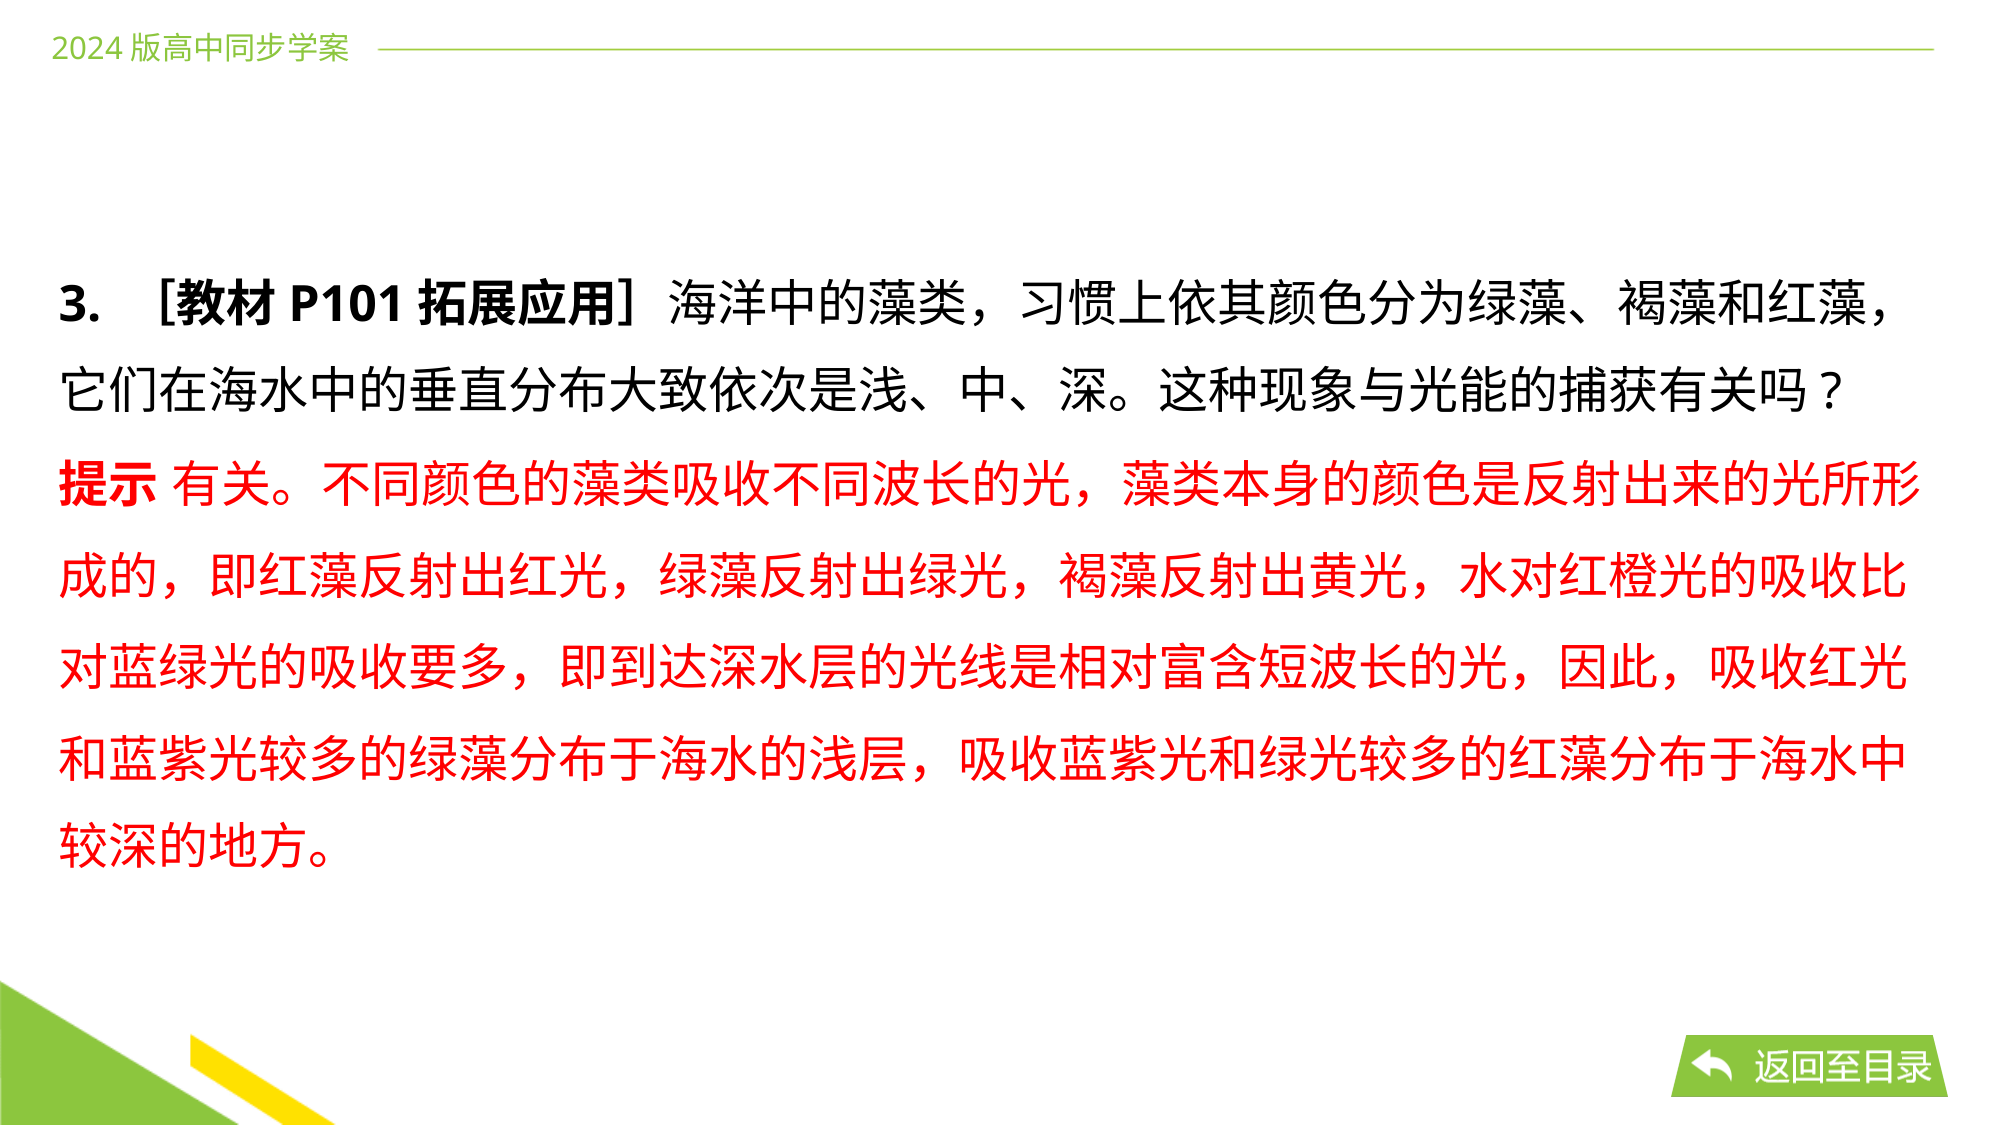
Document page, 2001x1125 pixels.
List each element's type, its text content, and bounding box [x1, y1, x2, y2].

text_box 3. ［教材P101拓展应用］海洋中的藻类，习惯上依其颜色分为绿藻、褐藻和红藻， 它们在海水中的垂直分布大致依次是浅、中、深。这种现象与光能的捕获有关吗? [58, 239, 1941, 410]
text_box 提示 有关。不同颜色的藻类吸收不同波长的光，藻类本身的颜色是反射出来的光所形 成的，即红藻反射出红光，绿藻反射出绿光，褐藻反射出黄光，水对红橙光的吸收比 对蓝绿光的吸收要多，即到达深水层的光线是相对富含短波长的光，因此，吸收红光 和蓝紫光较多的绿藻分布于海水的浅层，吸收蓝紫光和绿光较多的红藻分布于海水中 较深的地方。 [58, 420, 1941, 866]
picture [0, 0, 2000, 1125]
